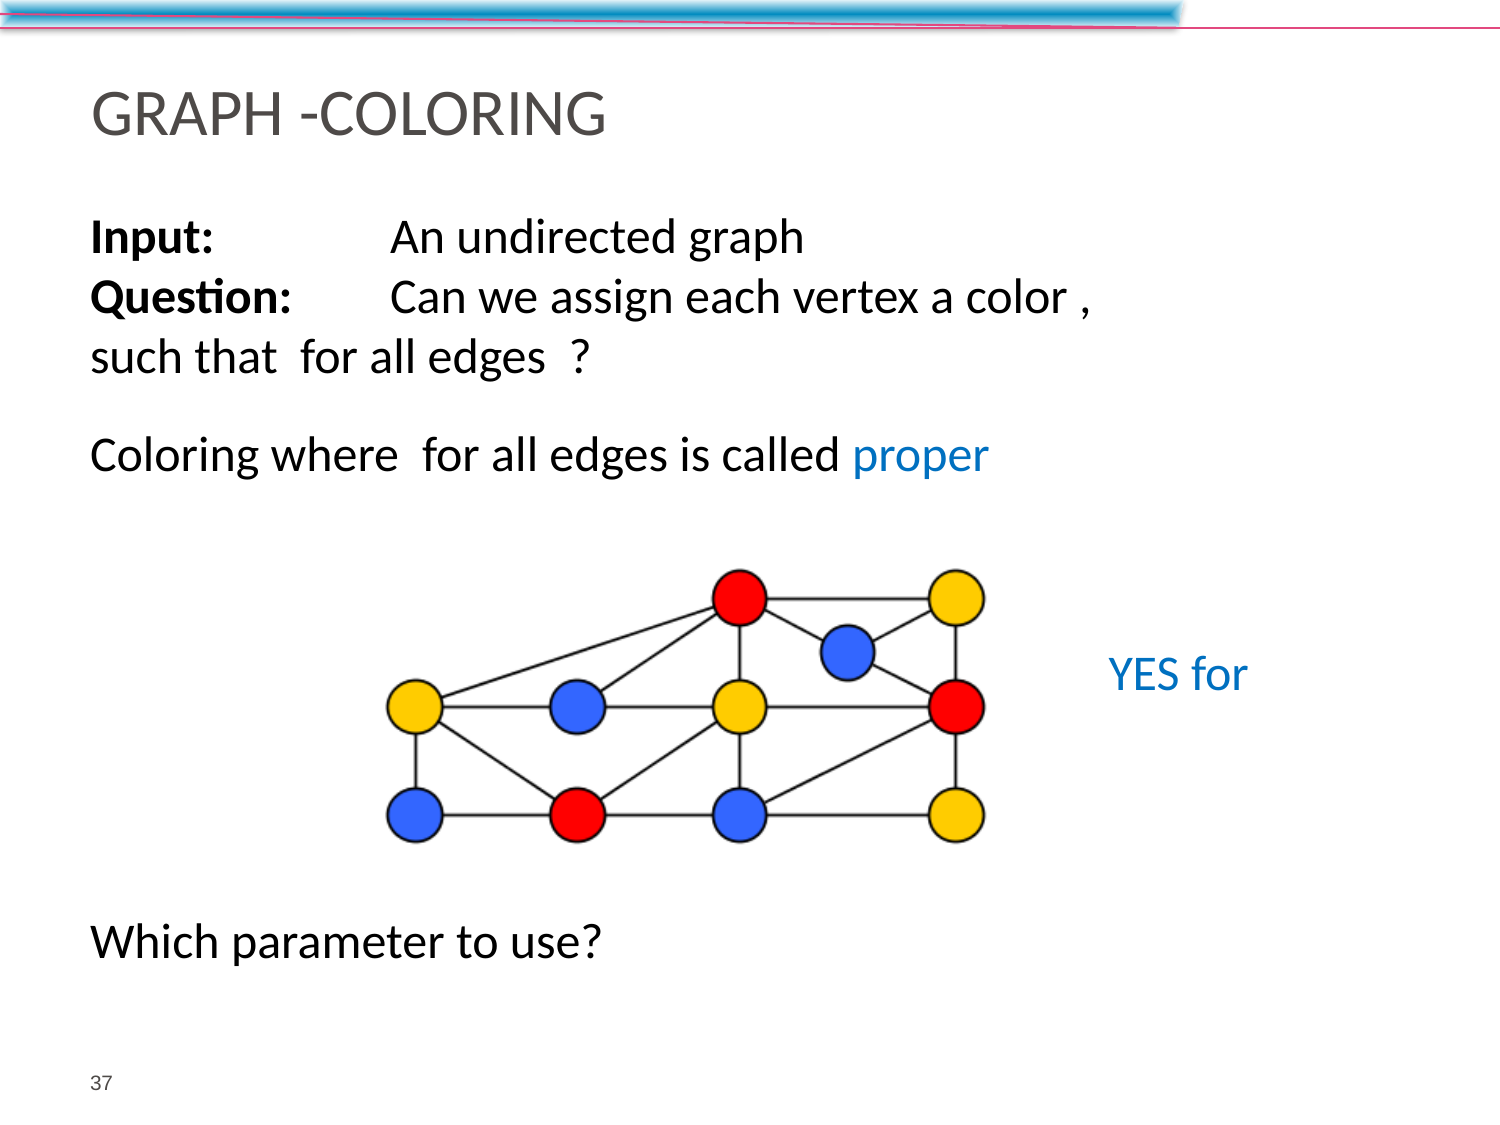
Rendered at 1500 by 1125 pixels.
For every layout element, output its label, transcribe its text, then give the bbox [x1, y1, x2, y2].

slide_number 37 [75, 1069, 396, 1115]
picture [348, 531, 1024, 882]
